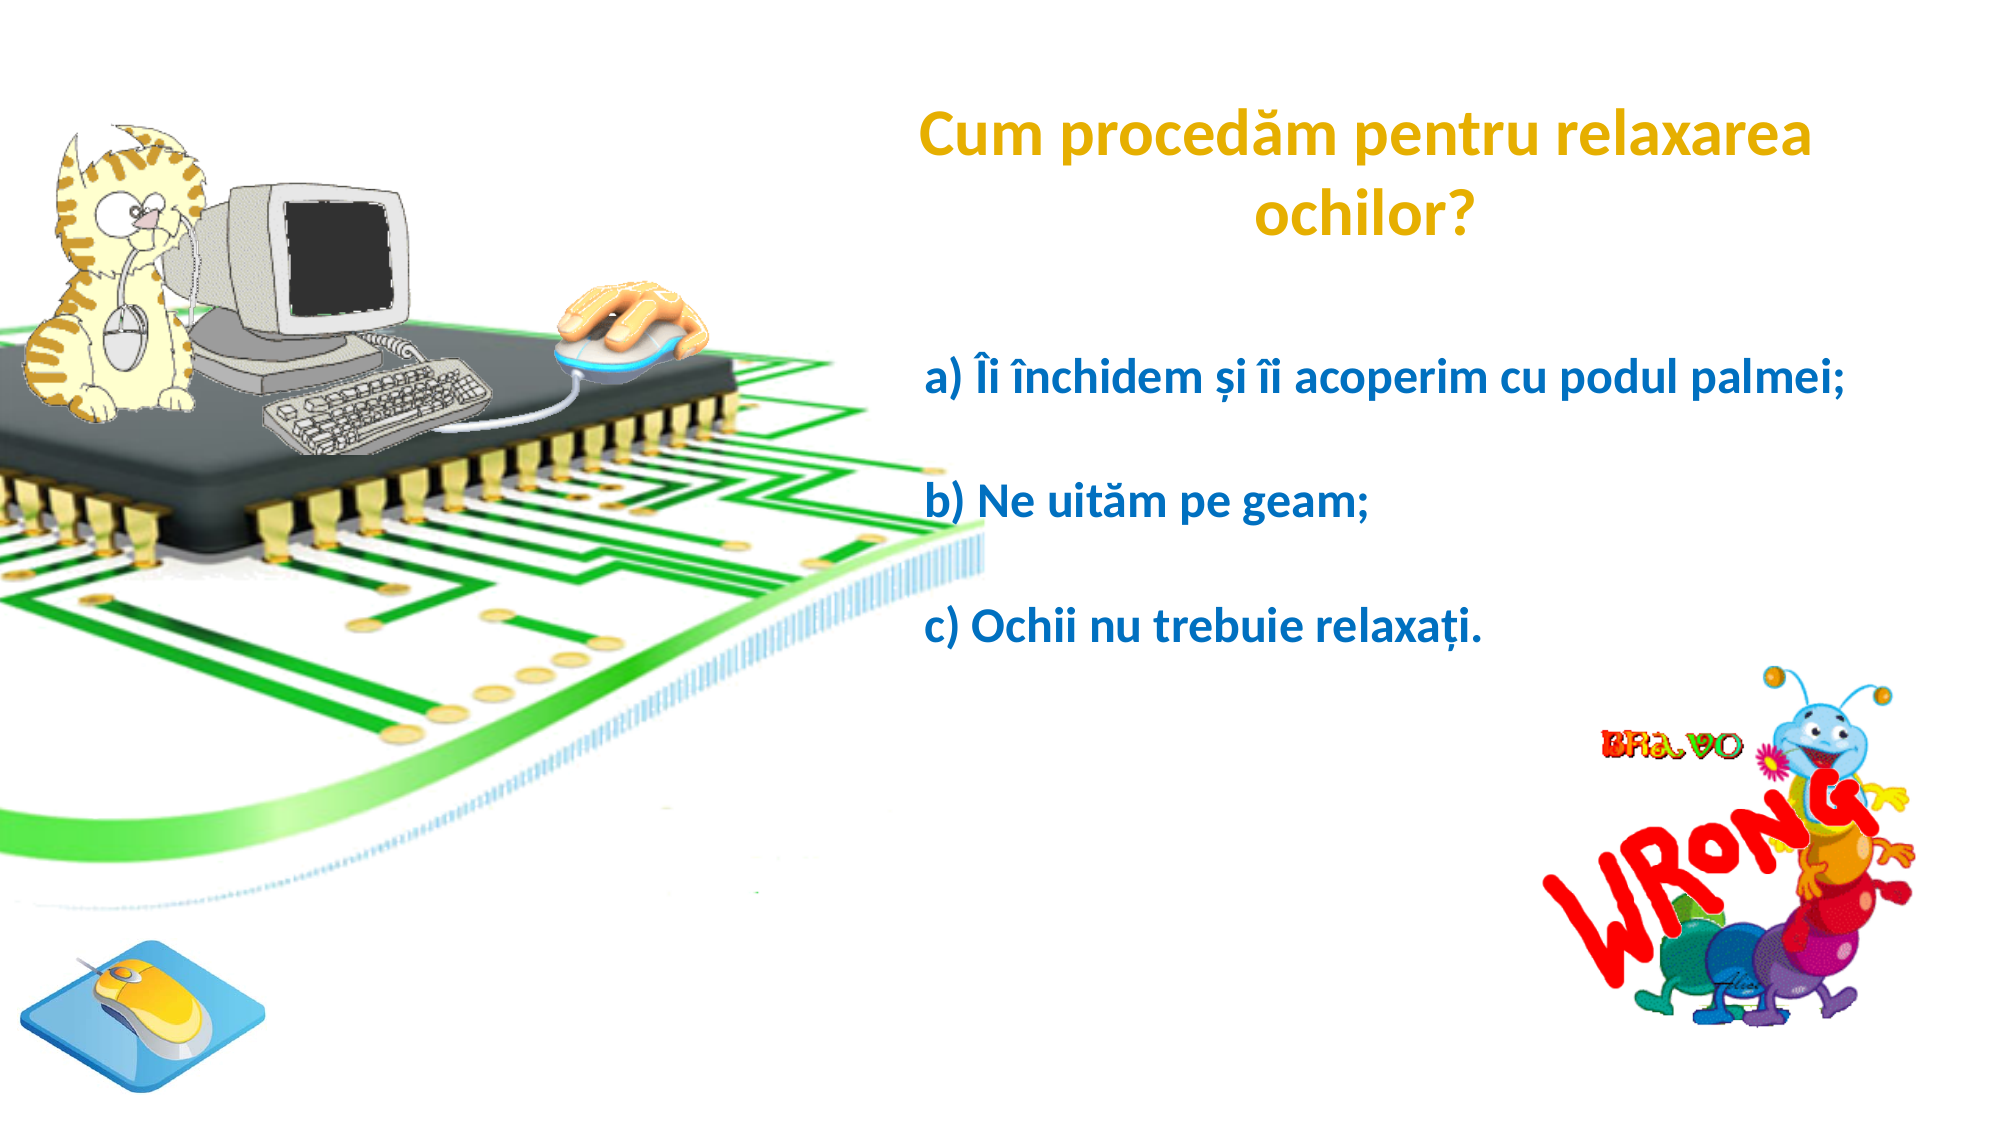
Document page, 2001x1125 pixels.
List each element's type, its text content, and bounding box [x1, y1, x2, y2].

text_box a) Îi închidem și îi acoperim cu podul palmei; [991, 335, 1898, 411]
picture [1510, 613, 1978, 1044]
text_box Cum procedăm pentru relaxarea ochilor? [885, 81, 1848, 256]
text_box b) Ne uităm pe geam; [991, 460, 1898, 595]
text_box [0, 92, 991, 923]
text_box c) Ochii nu trebuie relaxați. [991, 584, 1796, 660]
picture [17, 938, 267, 1095]
